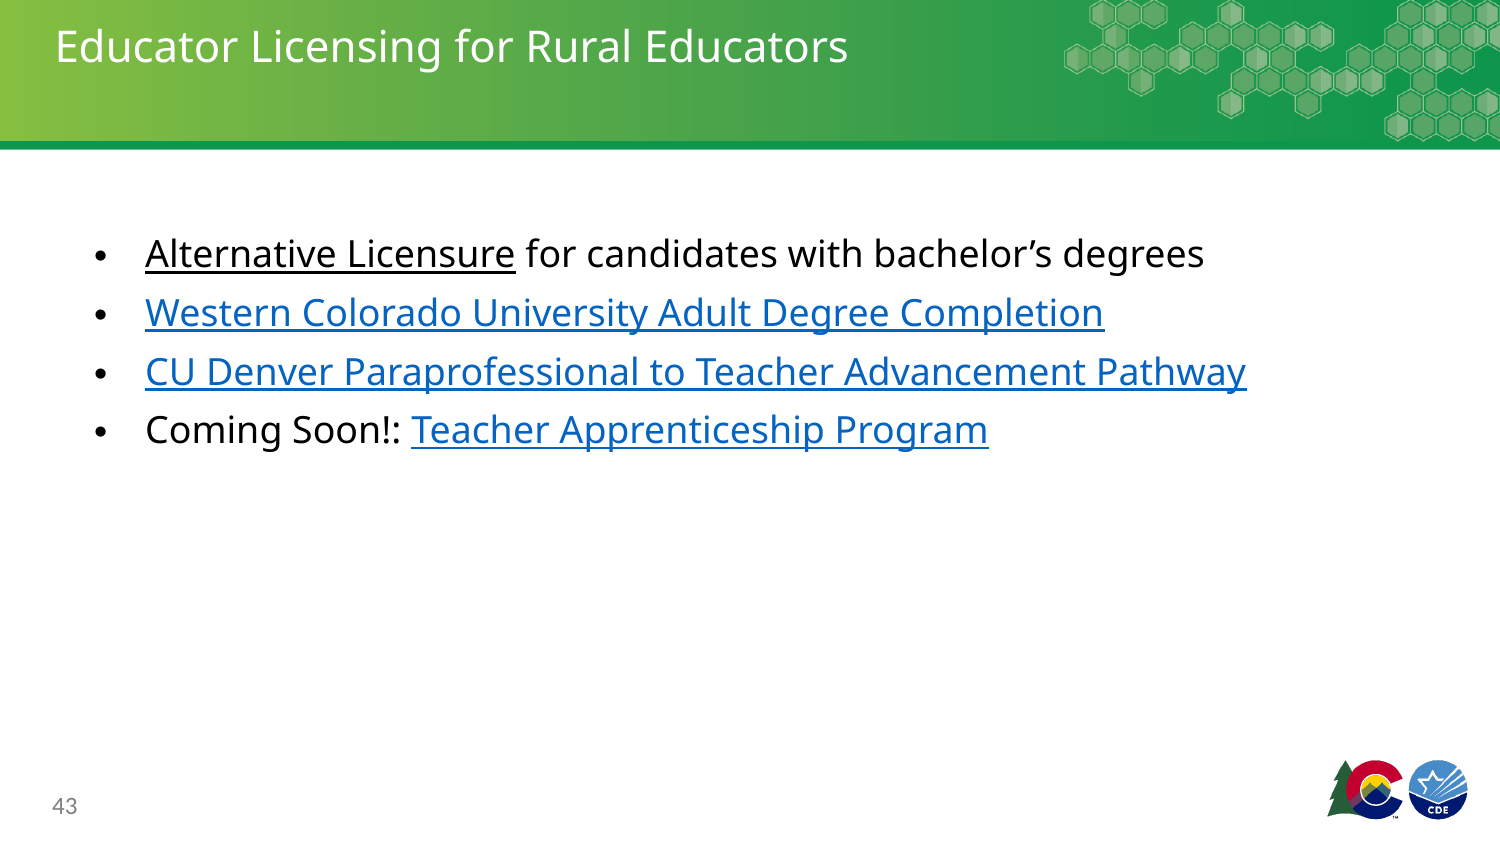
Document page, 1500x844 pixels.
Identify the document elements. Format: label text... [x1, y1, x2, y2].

picture [0, 0, 1500, 150]
slide_number 43 [40, 782, 379, 827]
title Educator Licensing for Rural Educators [54, 25, 1047, 136]
list Alternative Licensure for candidates with bachelor’s degrees Western Colorado University Adult Degree Completion CU Denver Paraprofessional to Teacher Advancement Pathway Coming Soon!: Teacher Apprenticeship Program [88, 222, 1431, 699]
picture [1326, 759, 1468, 820]
